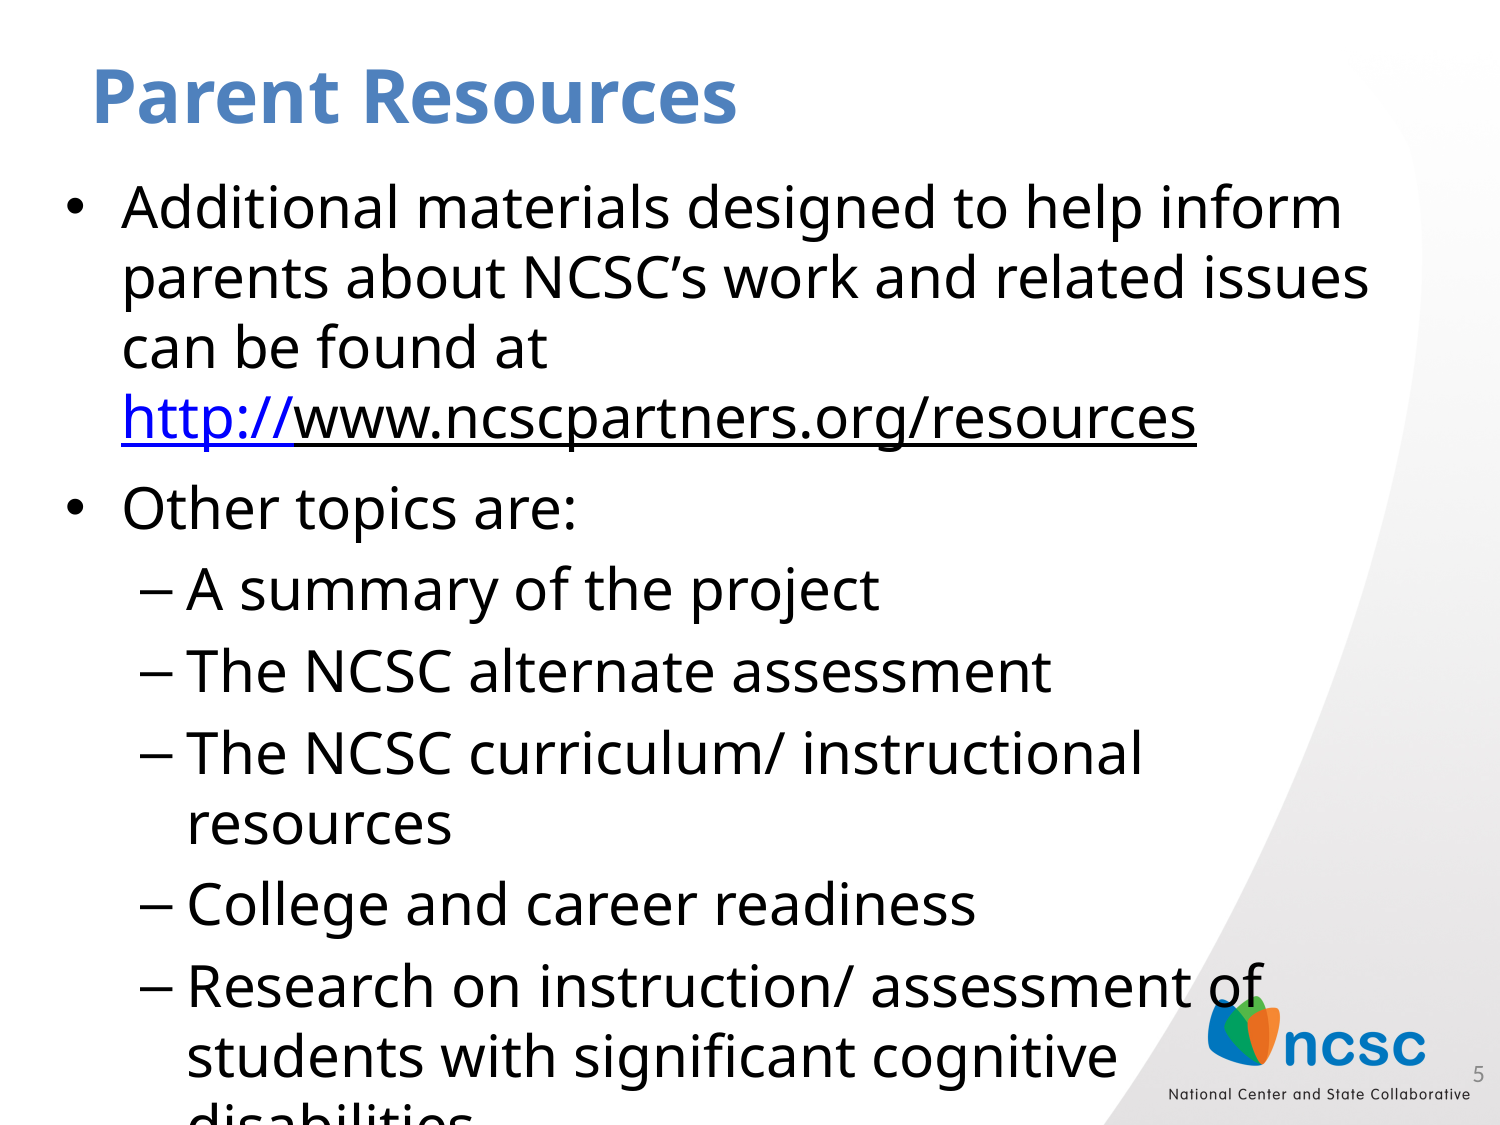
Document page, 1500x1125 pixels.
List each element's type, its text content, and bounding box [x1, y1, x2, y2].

title Parent Resources [75, 45, 1425, 233]
picture [0, 0, 1500, 1125]
list Additional materials designed to help inform parents about NCSC’s work and related issues can be found at http://www.ncscpartners.org/resources Other topics are: A summary of the project The NCSC alternate assessment The NCSC curriculum/ instructional resources College and career readiness Research on instruction/ assessment of students with significant cognitive disabilities [50, 162, 1400, 1075]
slide_number 5 [1149, 1042, 1500, 1103]
